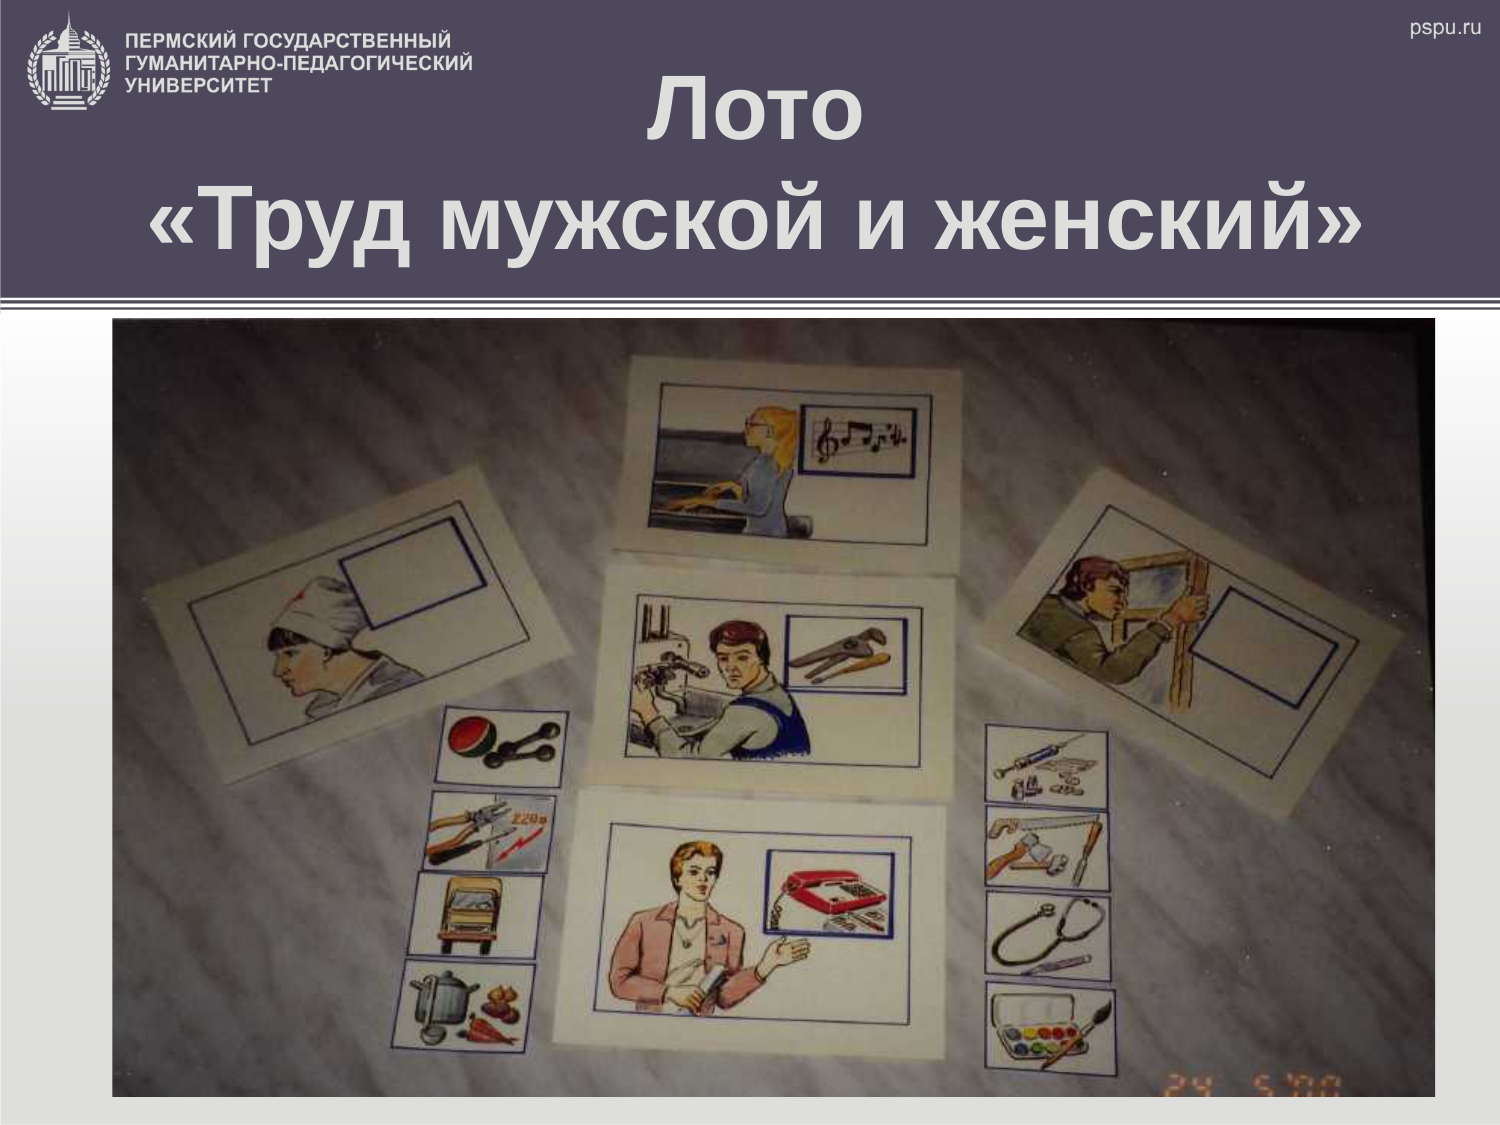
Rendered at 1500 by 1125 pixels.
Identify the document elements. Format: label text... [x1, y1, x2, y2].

title Лото «Труд мужской и женский» [81, 46, 1433, 276]
picture [0, 0, 1500, 1125]
